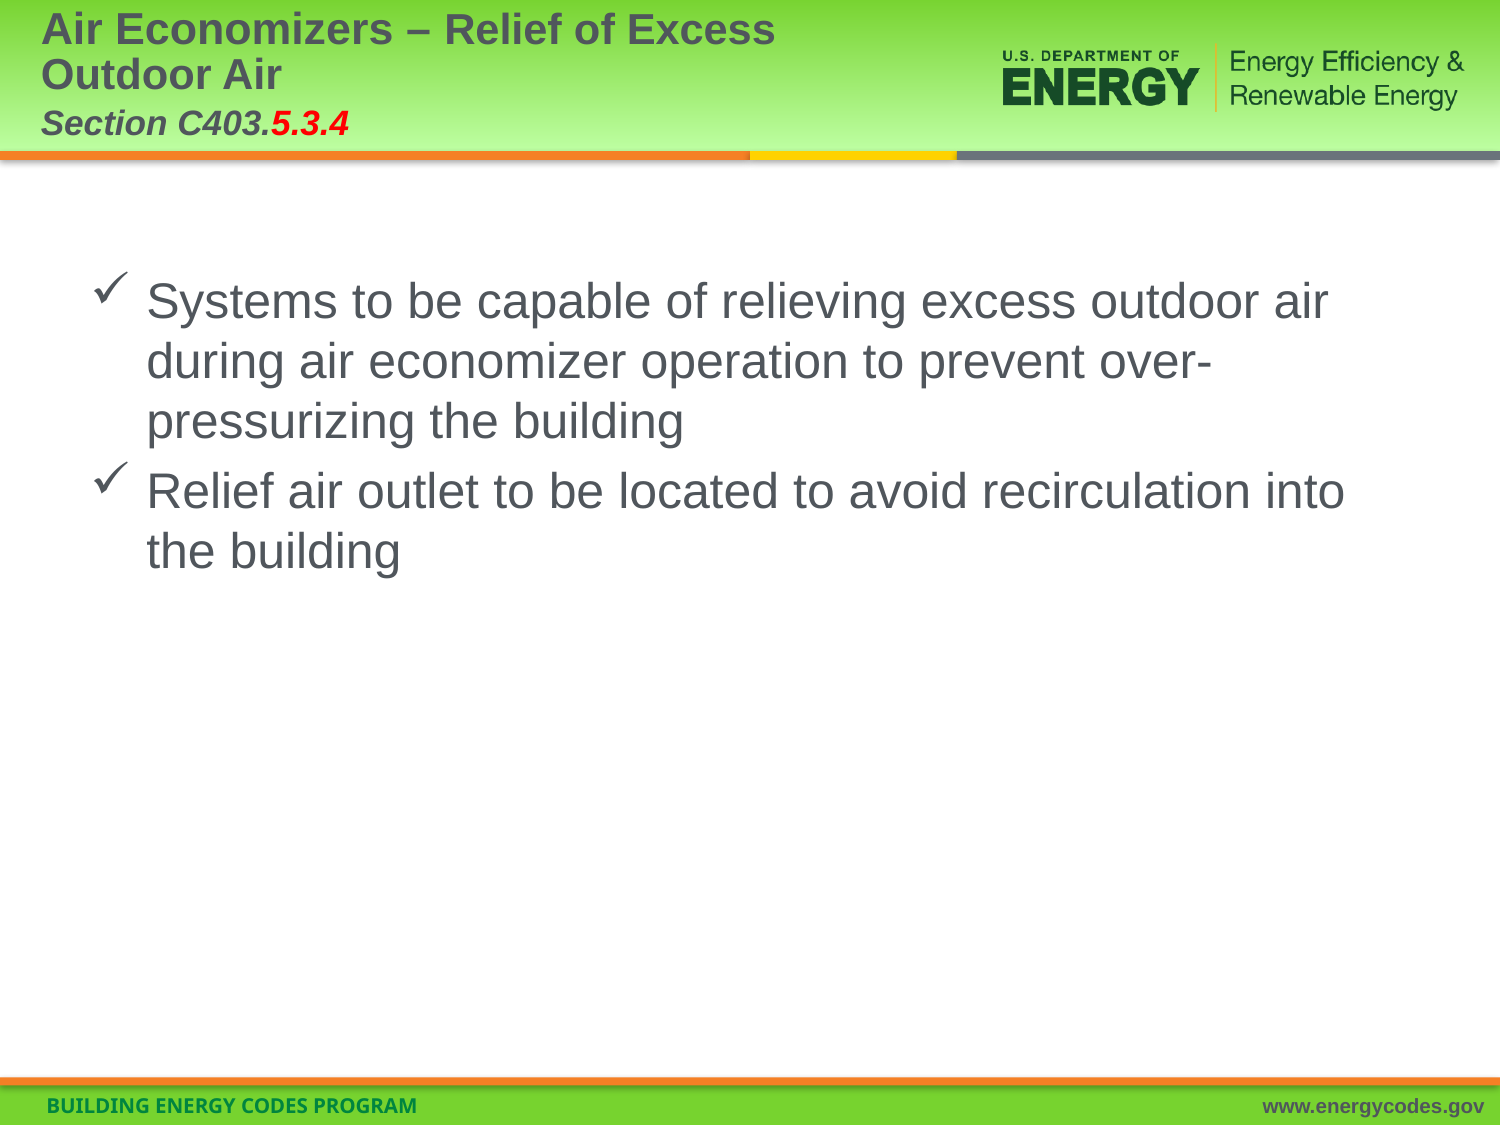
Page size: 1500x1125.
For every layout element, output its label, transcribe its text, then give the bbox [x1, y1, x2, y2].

picture [1003, 43, 1465, 112]
title Air Economizers – Relief of Excess Outdoor Air Section C403.5.3.4 [25, 0, 959, 152]
list Systems to be capable of relieving excess outdoor air during air economizer operation to prevent over-pressurizing the building Relief air outlet to be located to avoid recirculation into the building [75, 260, 1425, 1061]
